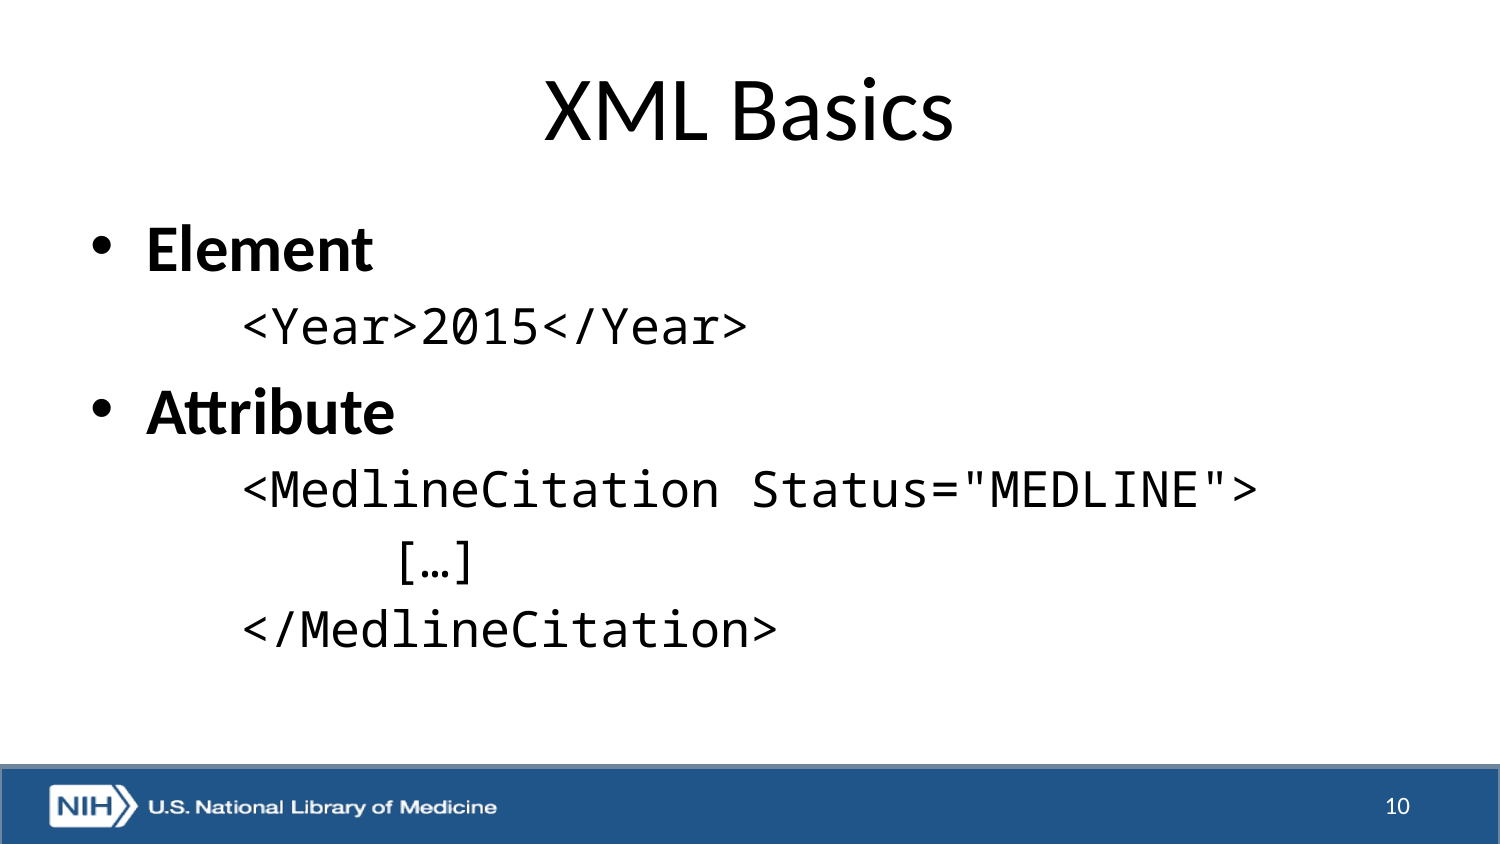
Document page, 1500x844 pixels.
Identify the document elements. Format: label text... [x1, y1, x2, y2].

list Element <Year>2015</Year> Attribute <MedlineCitation Status="MEDLINE"> […] </MedlineCitation> [75, 196, 1425, 754]
picture [12, 766, 504, 844]
slide_number 10 [1074, 782, 1425, 827]
title XML Basics [75, 33, 1425, 175]
